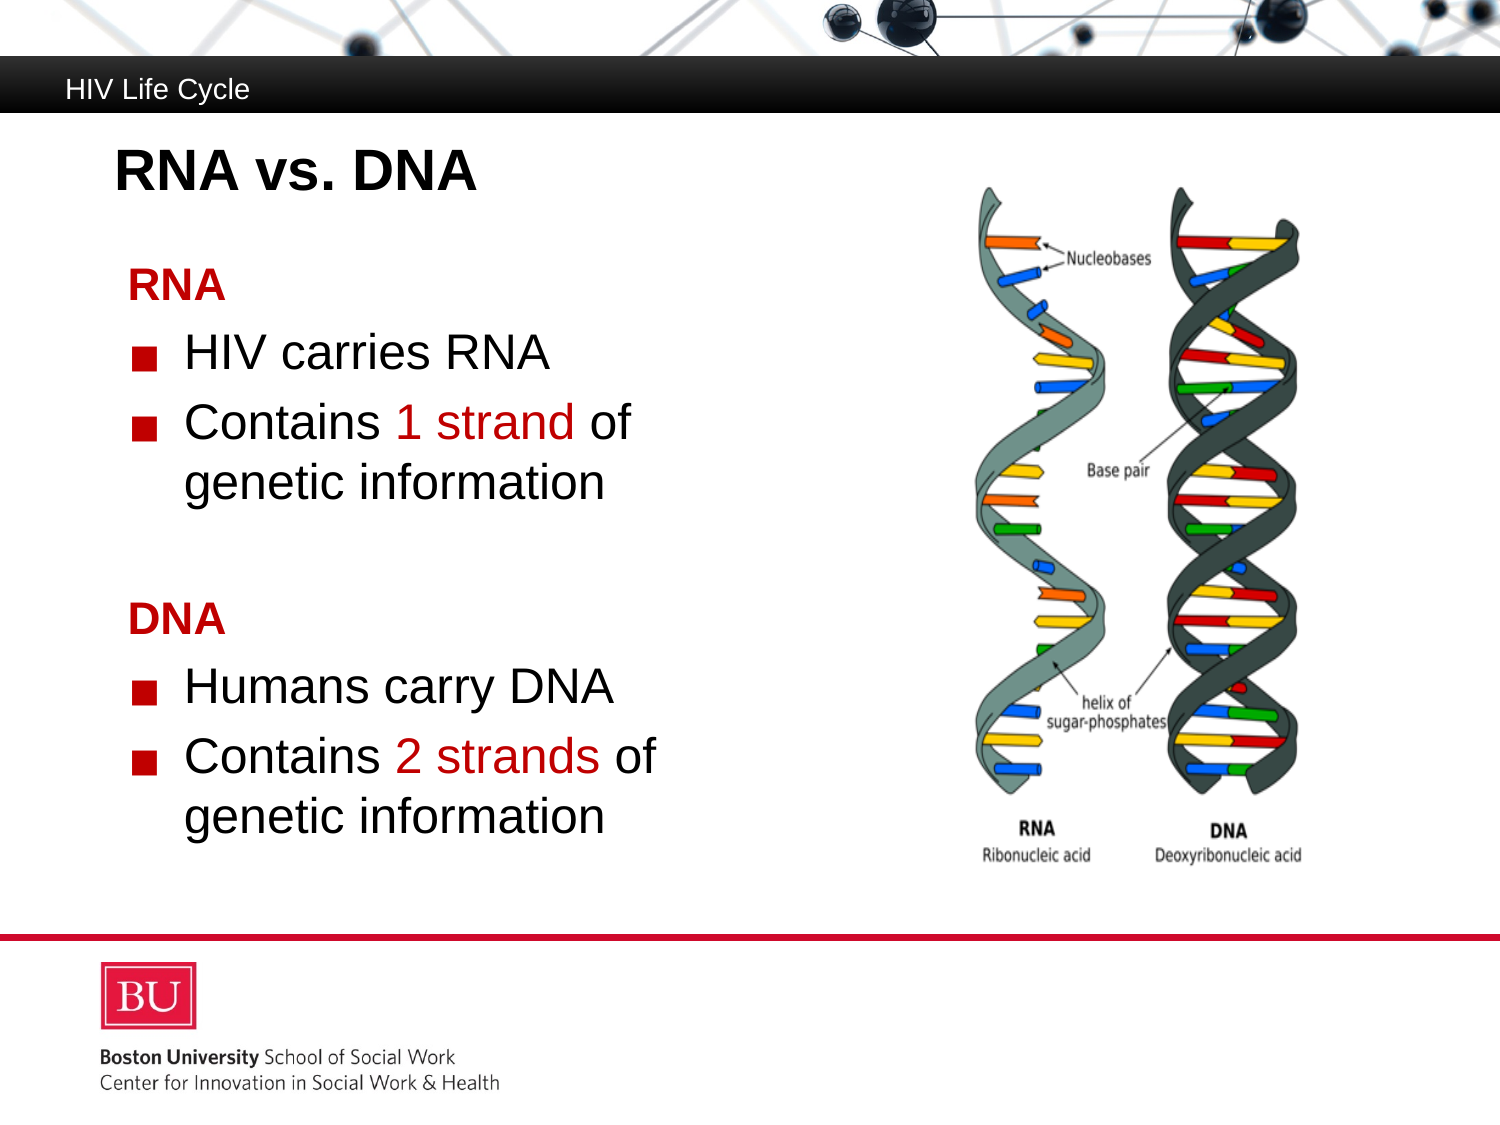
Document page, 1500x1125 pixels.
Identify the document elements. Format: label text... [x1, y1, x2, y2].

picture [0, 0, 1500, 56]
picture [99, 962, 500, 1095]
text_box HIV Life Cycle [49, 62, 267, 113]
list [903, 164, 1431, 886]
title RNA vs. DNA [99, 125, 1400, 238]
list RNA HIV carries RNA Contains 1 strand of genetic information DNA Humans carry DNA Contains 2 strands of genetic information [112, 247, 750, 885]
